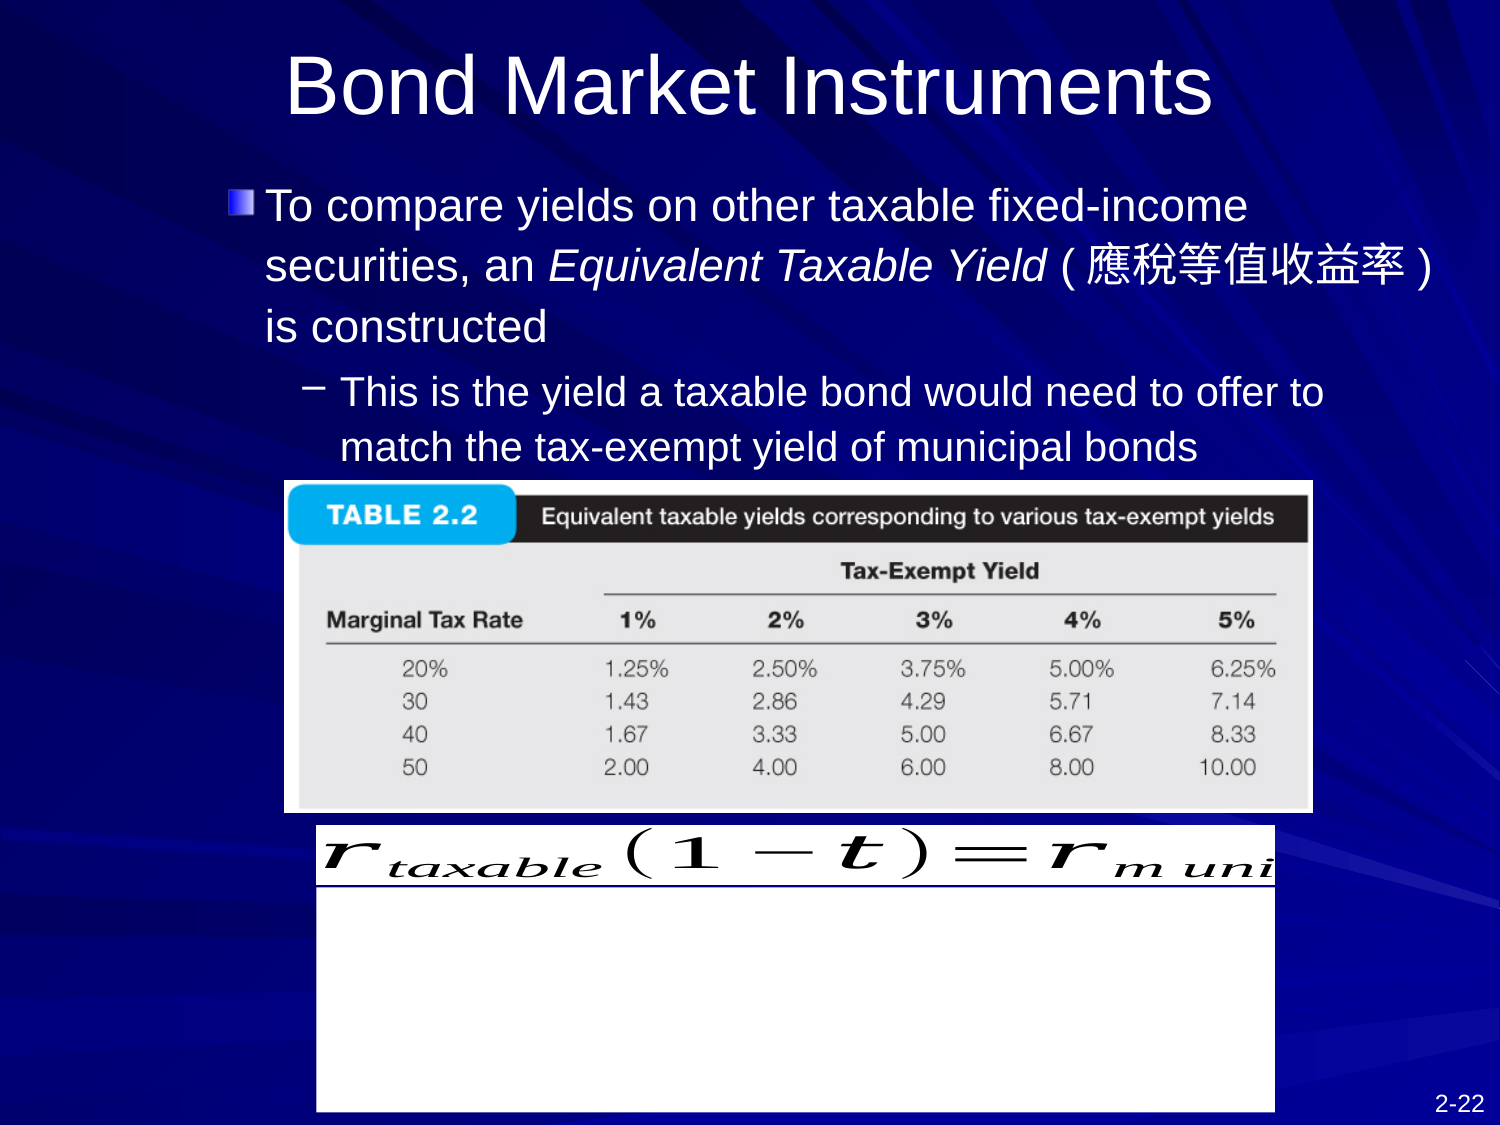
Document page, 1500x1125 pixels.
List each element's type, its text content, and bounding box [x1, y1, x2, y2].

picture [283, 480, 1313, 813]
picture [227, 188, 257, 218]
list To compare yields on other taxable fixed-income securities, an Equivalent Taxable Yield (應稅等值收益率) is constructed This is the yield a taxable bond would need to offer to match the tax-exempt yield of municipal bonds [62, 162, 1463, 1101]
title Bond Market Instruments [0, 0, 1500, 176]
